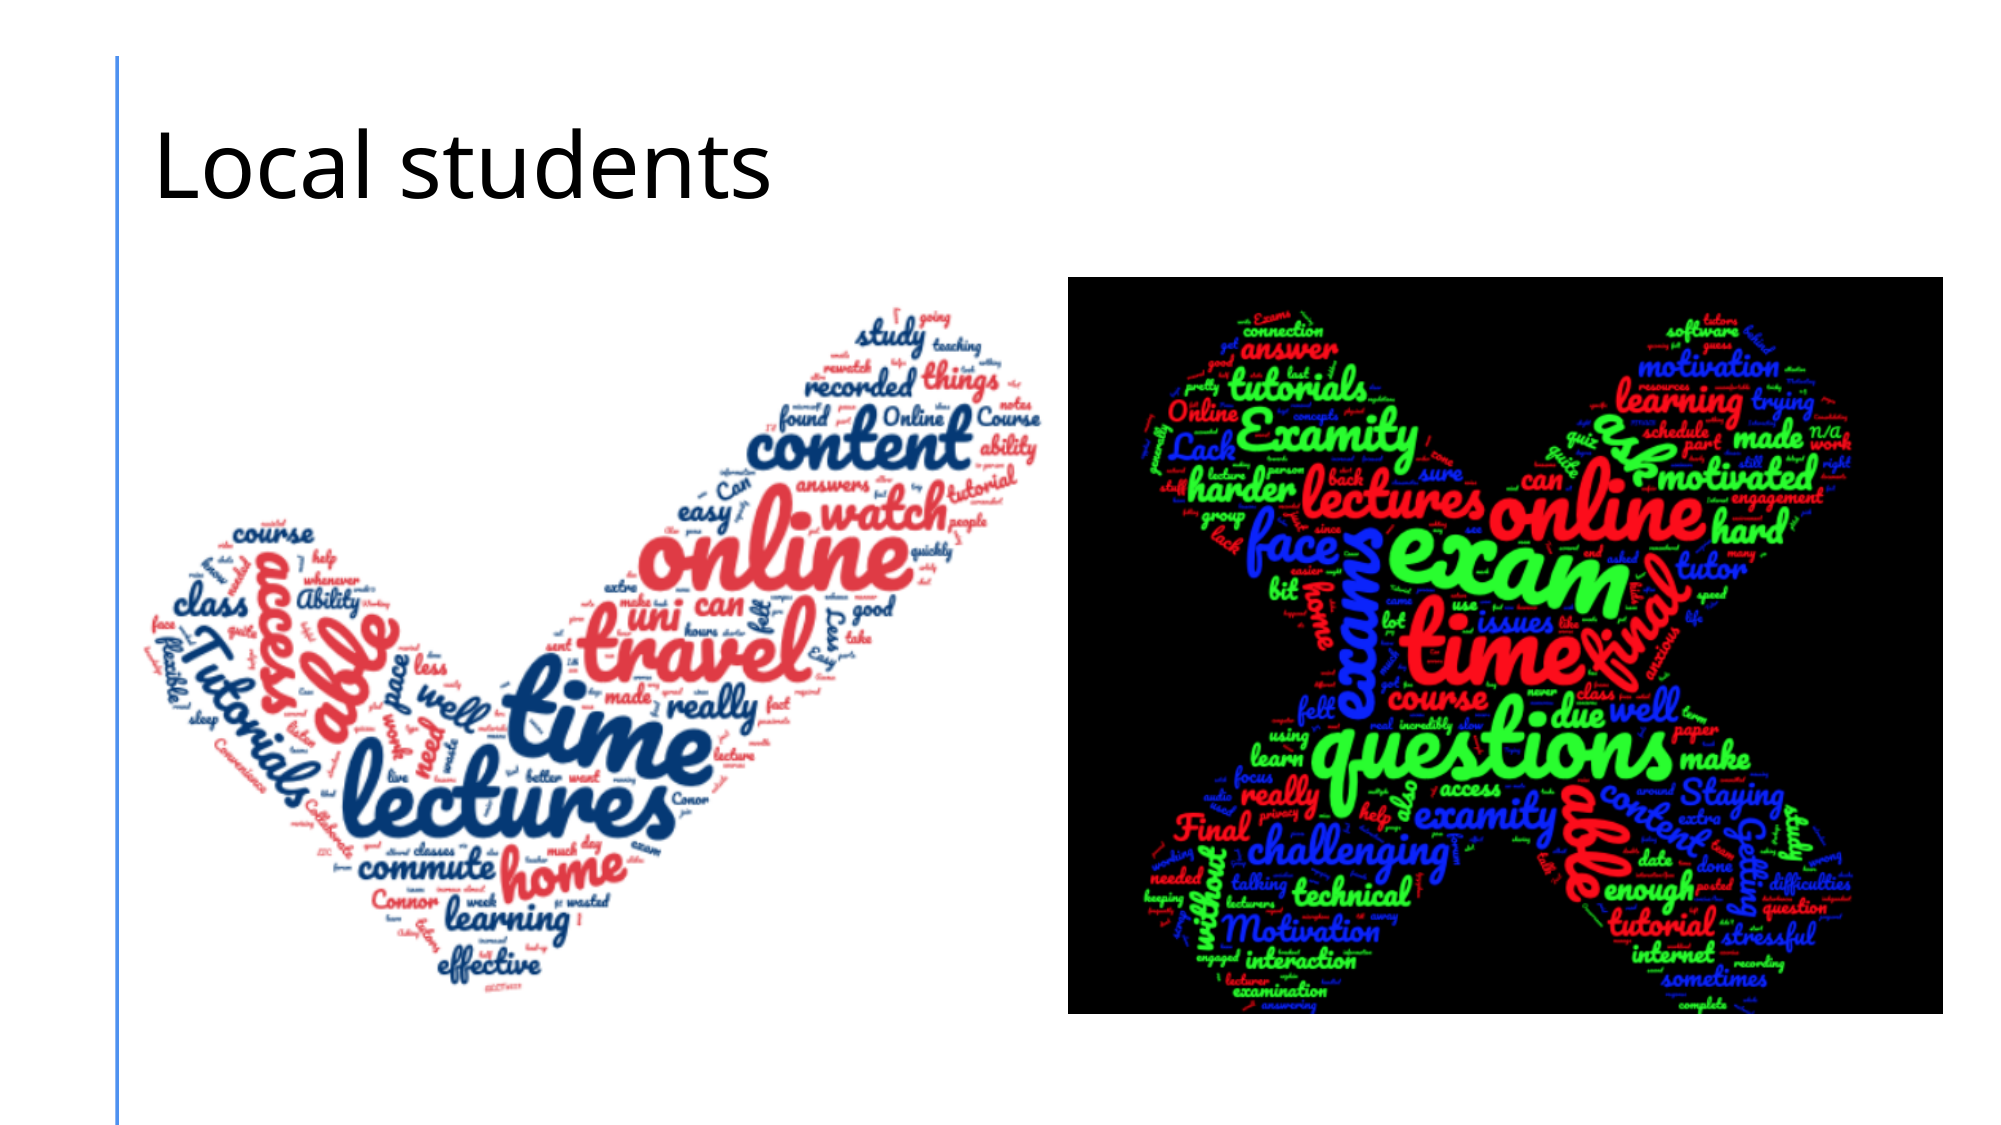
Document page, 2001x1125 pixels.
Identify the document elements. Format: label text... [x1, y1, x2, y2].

picture [137, 296, 1049, 1003]
picture [1068, 277, 1943, 1014]
title Local students [137, 59, 1863, 278]
